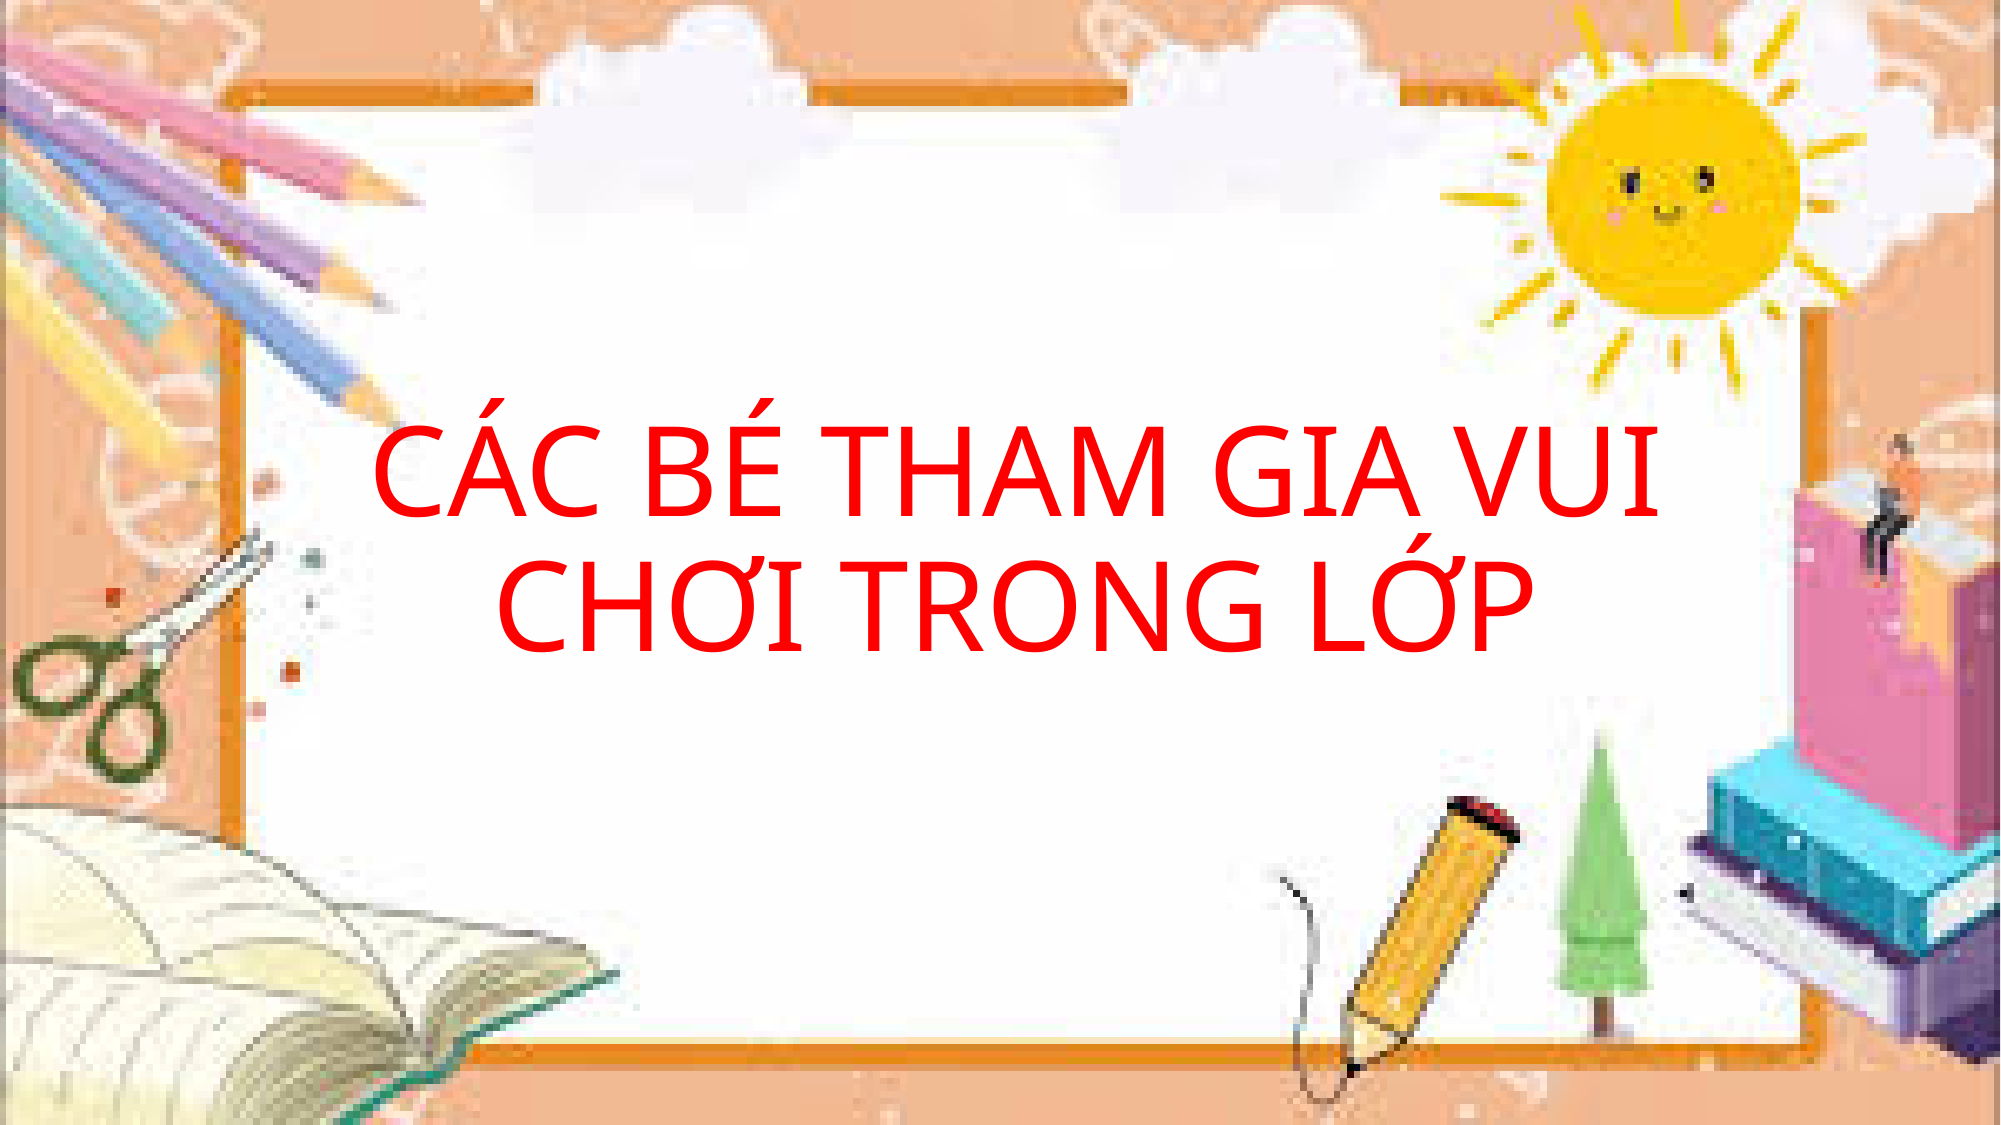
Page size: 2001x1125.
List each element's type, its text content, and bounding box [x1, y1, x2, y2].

title CÁC BÉ THAM GIA VUI CHƠI TRONG LỚP [266, 294, 1767, 687]
picture [0, 0, 2001, 1125]
